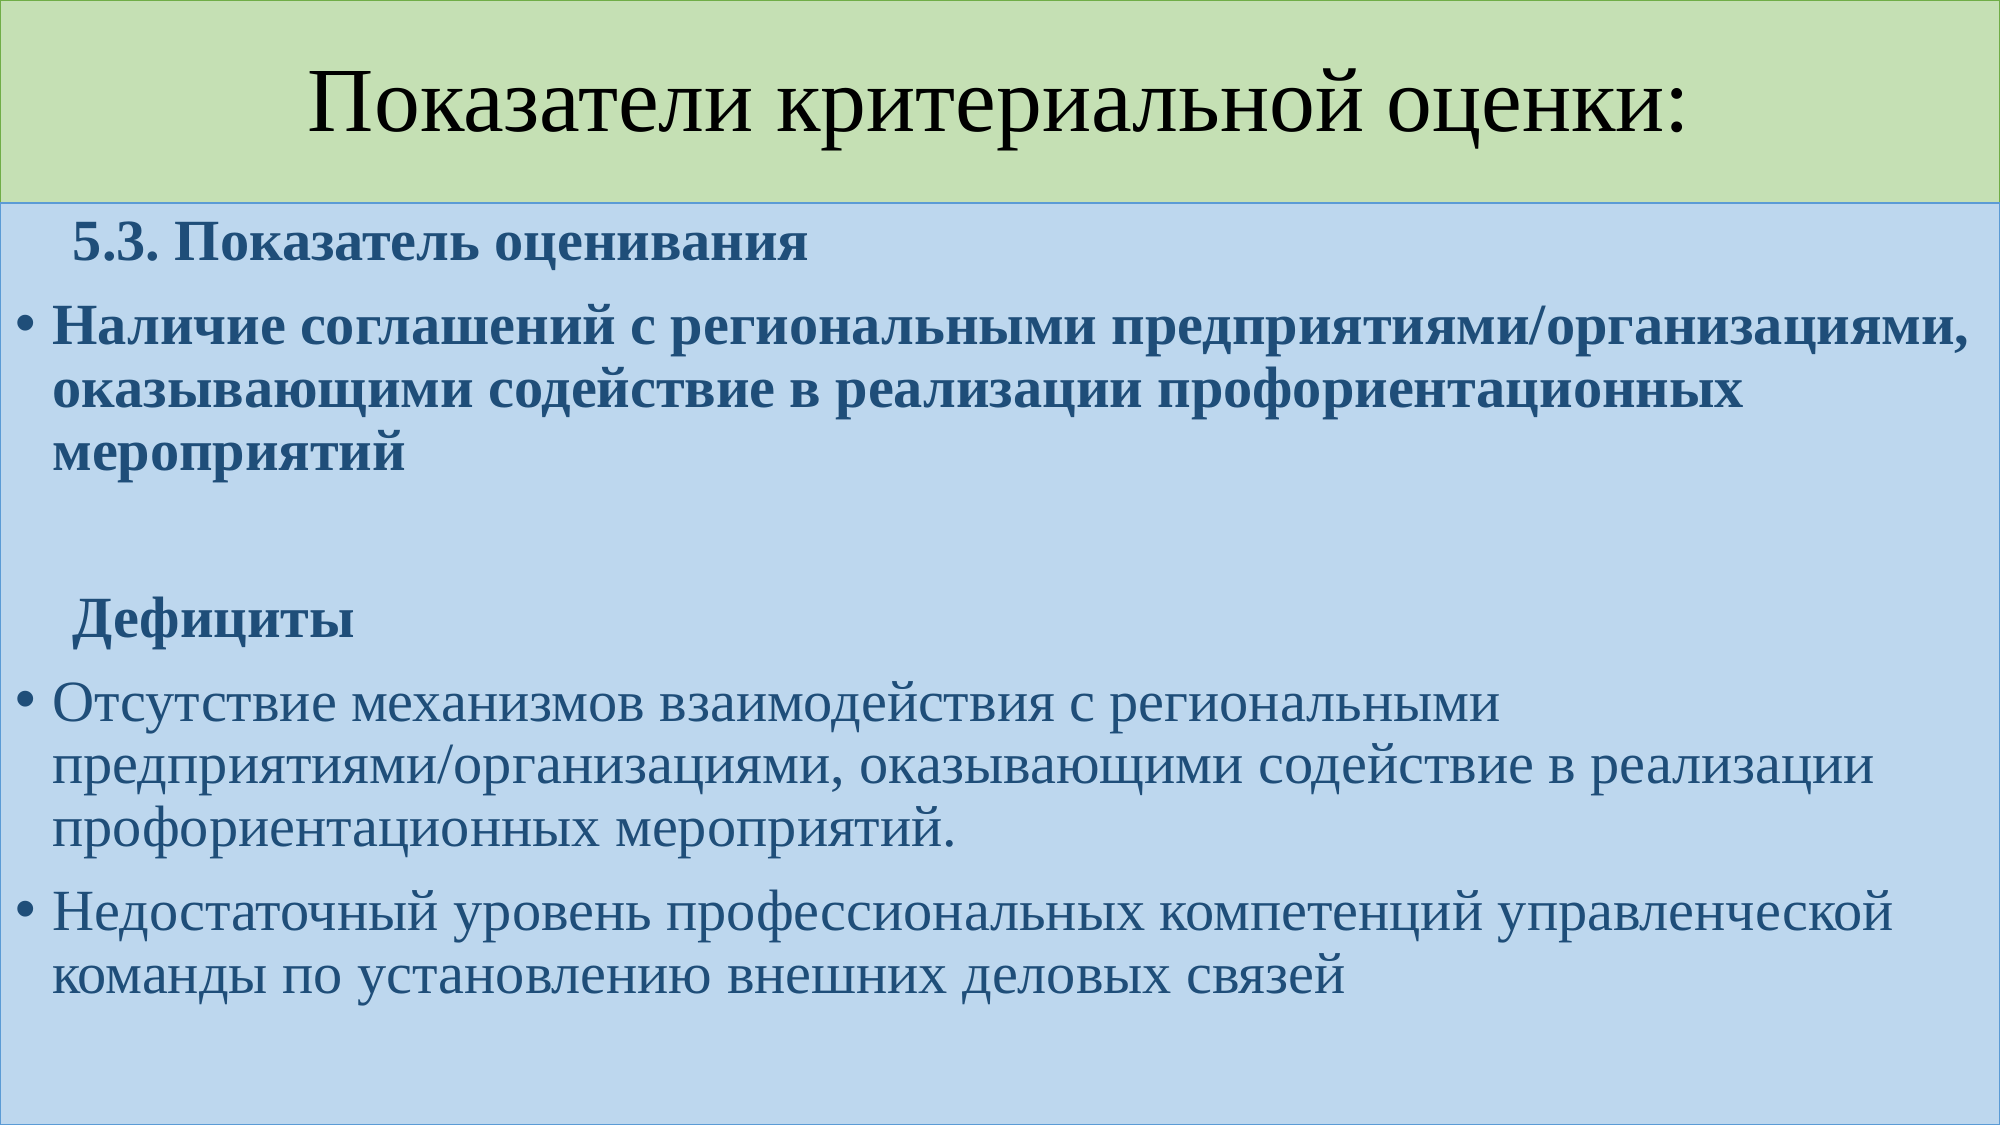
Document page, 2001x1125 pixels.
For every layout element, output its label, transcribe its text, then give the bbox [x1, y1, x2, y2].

list 5.3. Показатель оценивания Наличие соглашений с региональными предприятиями/организациями, оказывающими содействие в реализации профориентационных мероприятий Дефициты Отсутствие механизмов взаимодействия с региональными предприятиями/организациями, оказывающими содействие в реализации профориентационных мероприятий. Недостаточный уровень профессиональных компетенций управленческой команды по установлению внешних деловых связей [0, 202, 2000, 1125]
title Показатели критериальной оценки: [0, 0, 2000, 202]
